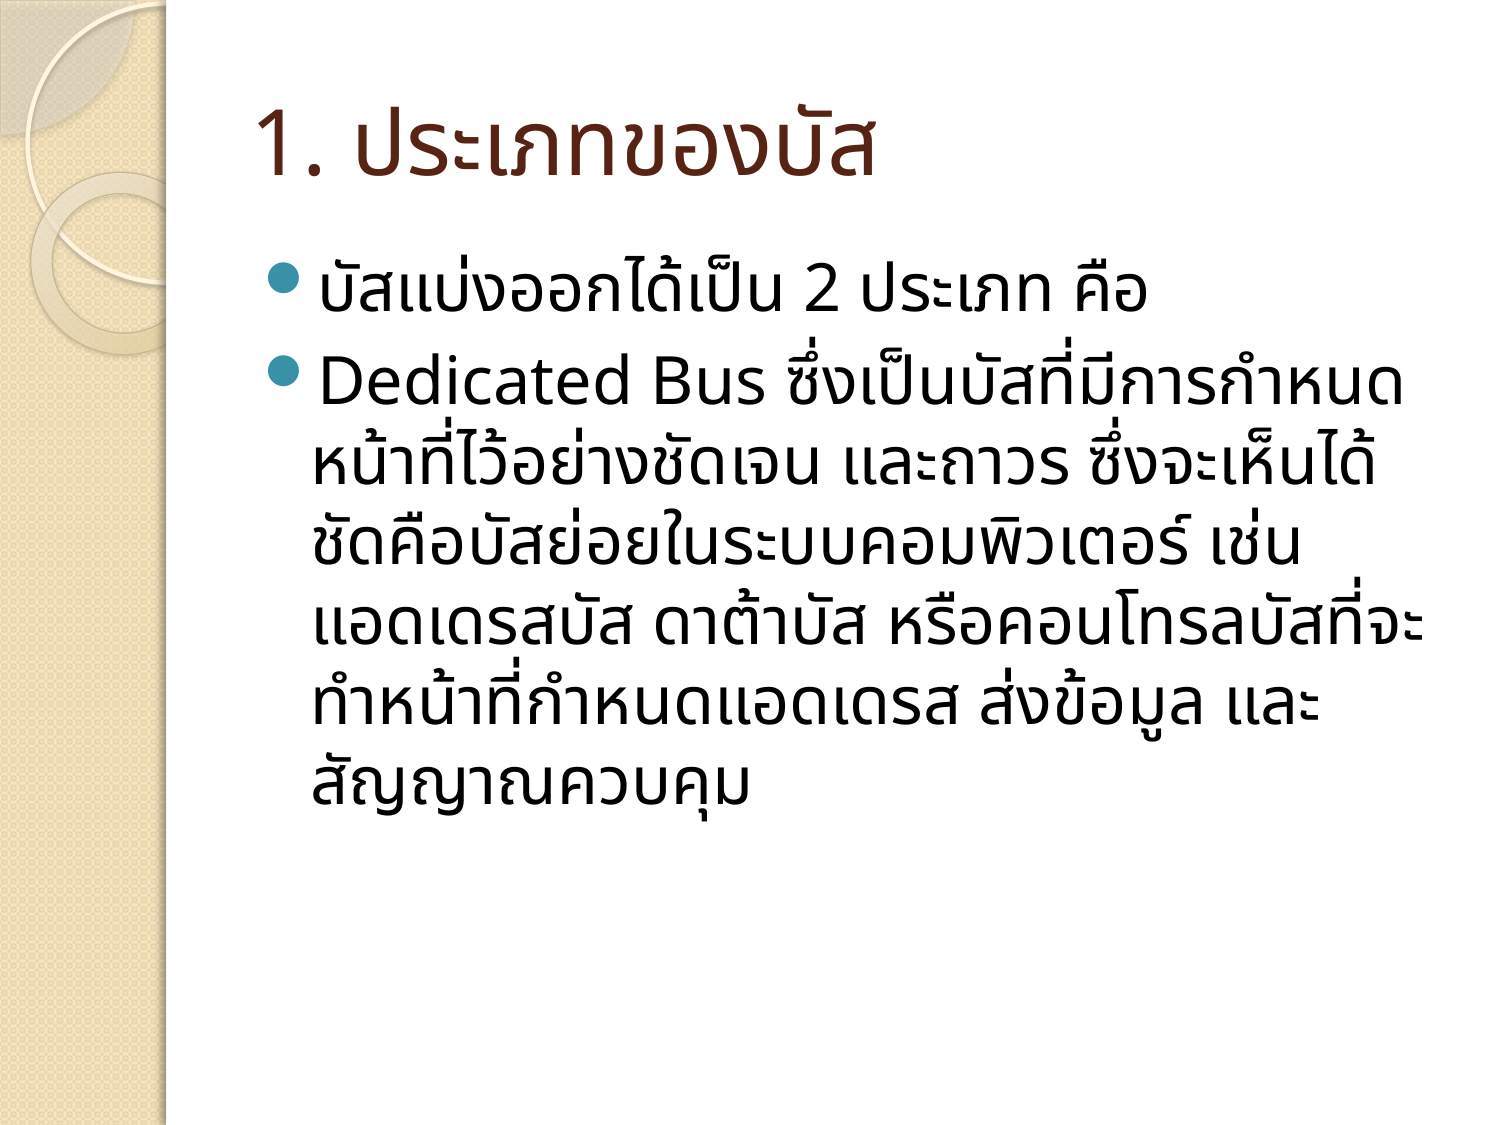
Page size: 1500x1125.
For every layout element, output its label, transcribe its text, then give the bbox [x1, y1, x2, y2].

list บัสแบ่งออกได้เป็น 2 ประเภท คือ Dedicated Bus ซึ่งเป็นบัสที่มีการกำหนดหน้าที่ไว้อย่างชัดเจน และถาวร ซึ่งจะเห็นได้ชัดคือบัสย่อยในระบบคอมพิวเตอร์ เช่น แอดเดรสบัส ดาต้าบัส หรือคอนโทรลบัสที่จะทำหน้าที่กำหนดแอดเดรส ส่งข้อมูล และสัญญาณควบคุม [235, 237, 1466, 1083]
title 1. ประเภทของบัส [235, 45, 1466, 233]
